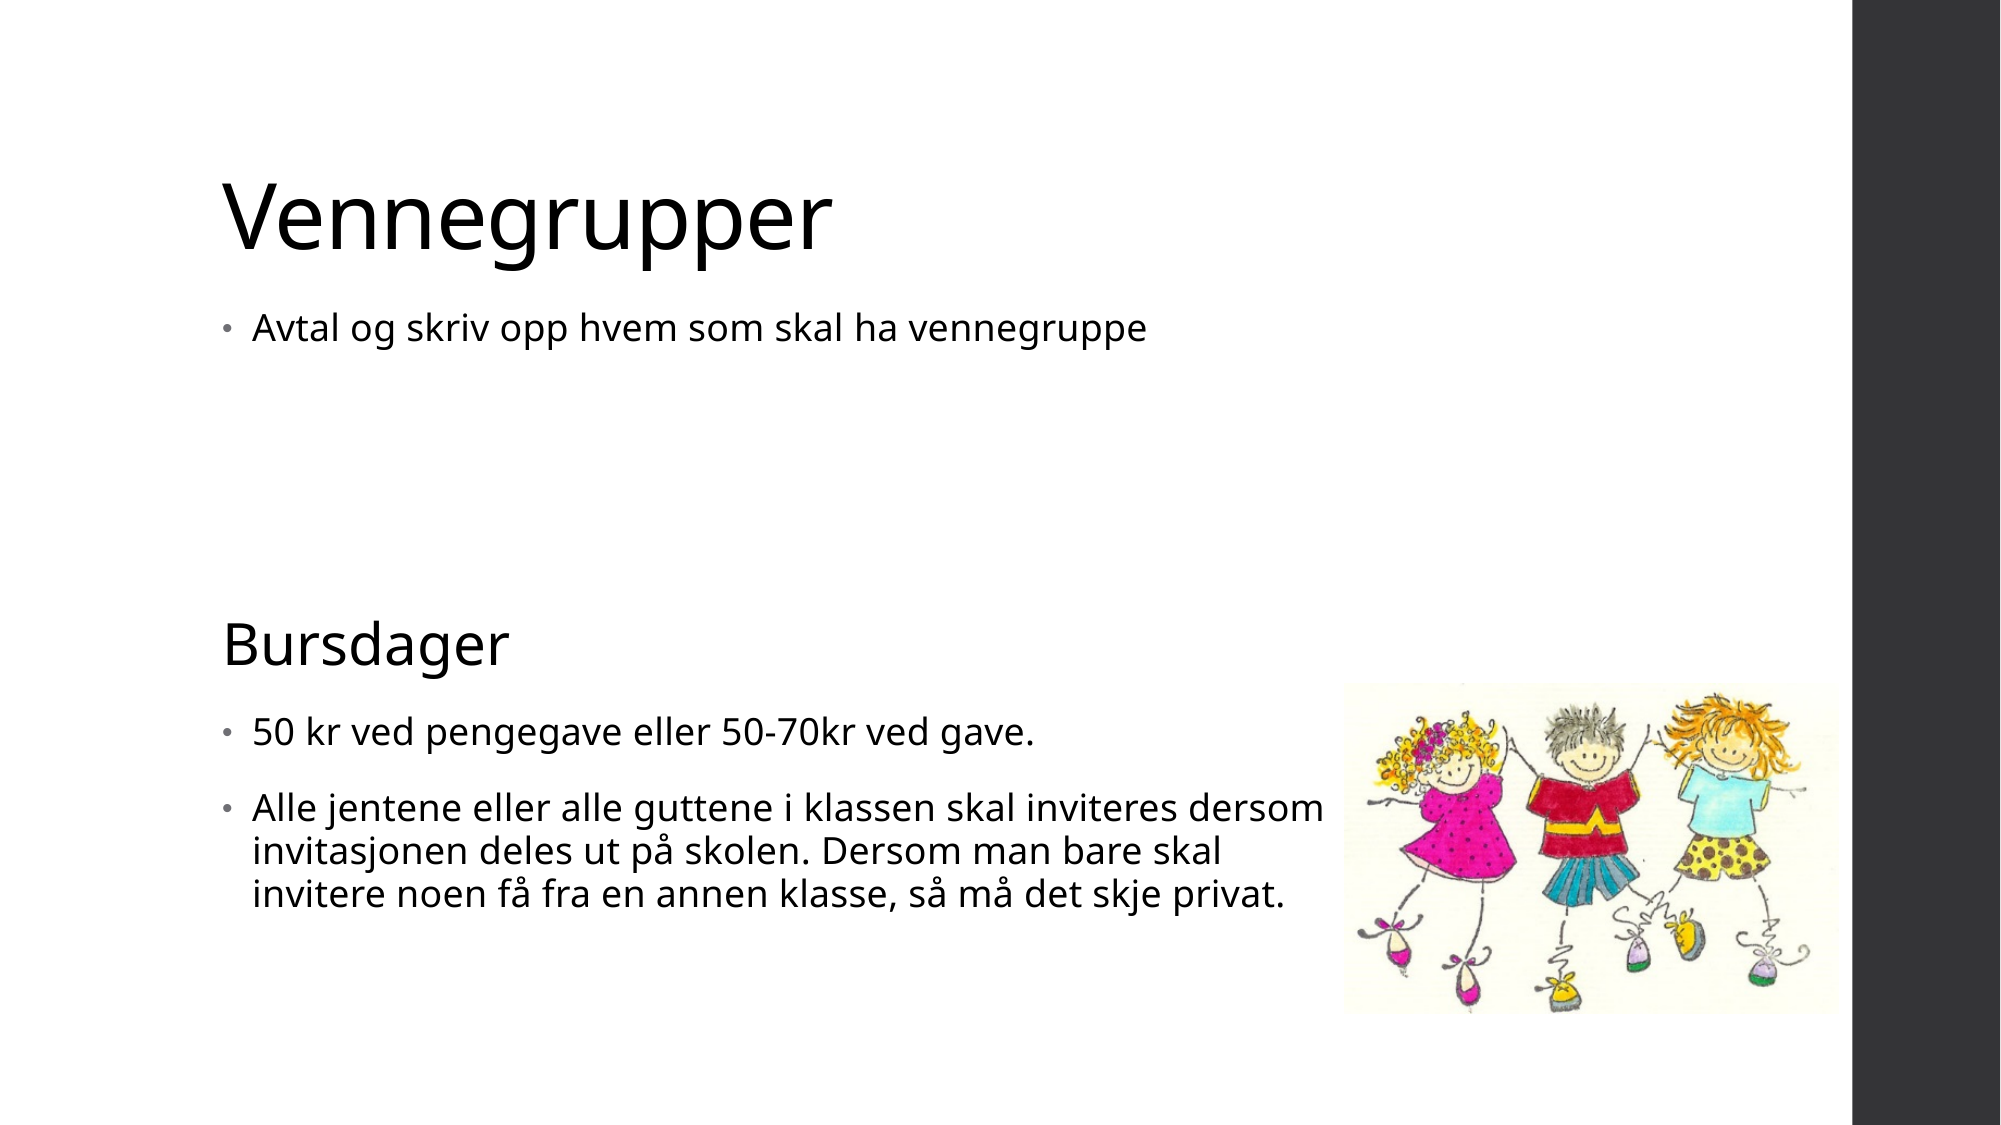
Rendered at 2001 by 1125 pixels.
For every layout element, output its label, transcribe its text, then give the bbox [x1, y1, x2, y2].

list Avtal og skriv opp hvem som skal ha vennegruppe Bursdager 50 kr ved pengegave eller 50-70kr ved gave. Alle jentene eller alle guttene i klassen skal inviteres dersom invitasjonen deles ut på skolen. Dersom man bare skal invitere noen få fra en annen klasse, så må det skje privat. [206, 299, 1617, 1014]
title Vennegrupper [206, 60, 1797, 278]
picture [1344, 682, 1839, 1014]
